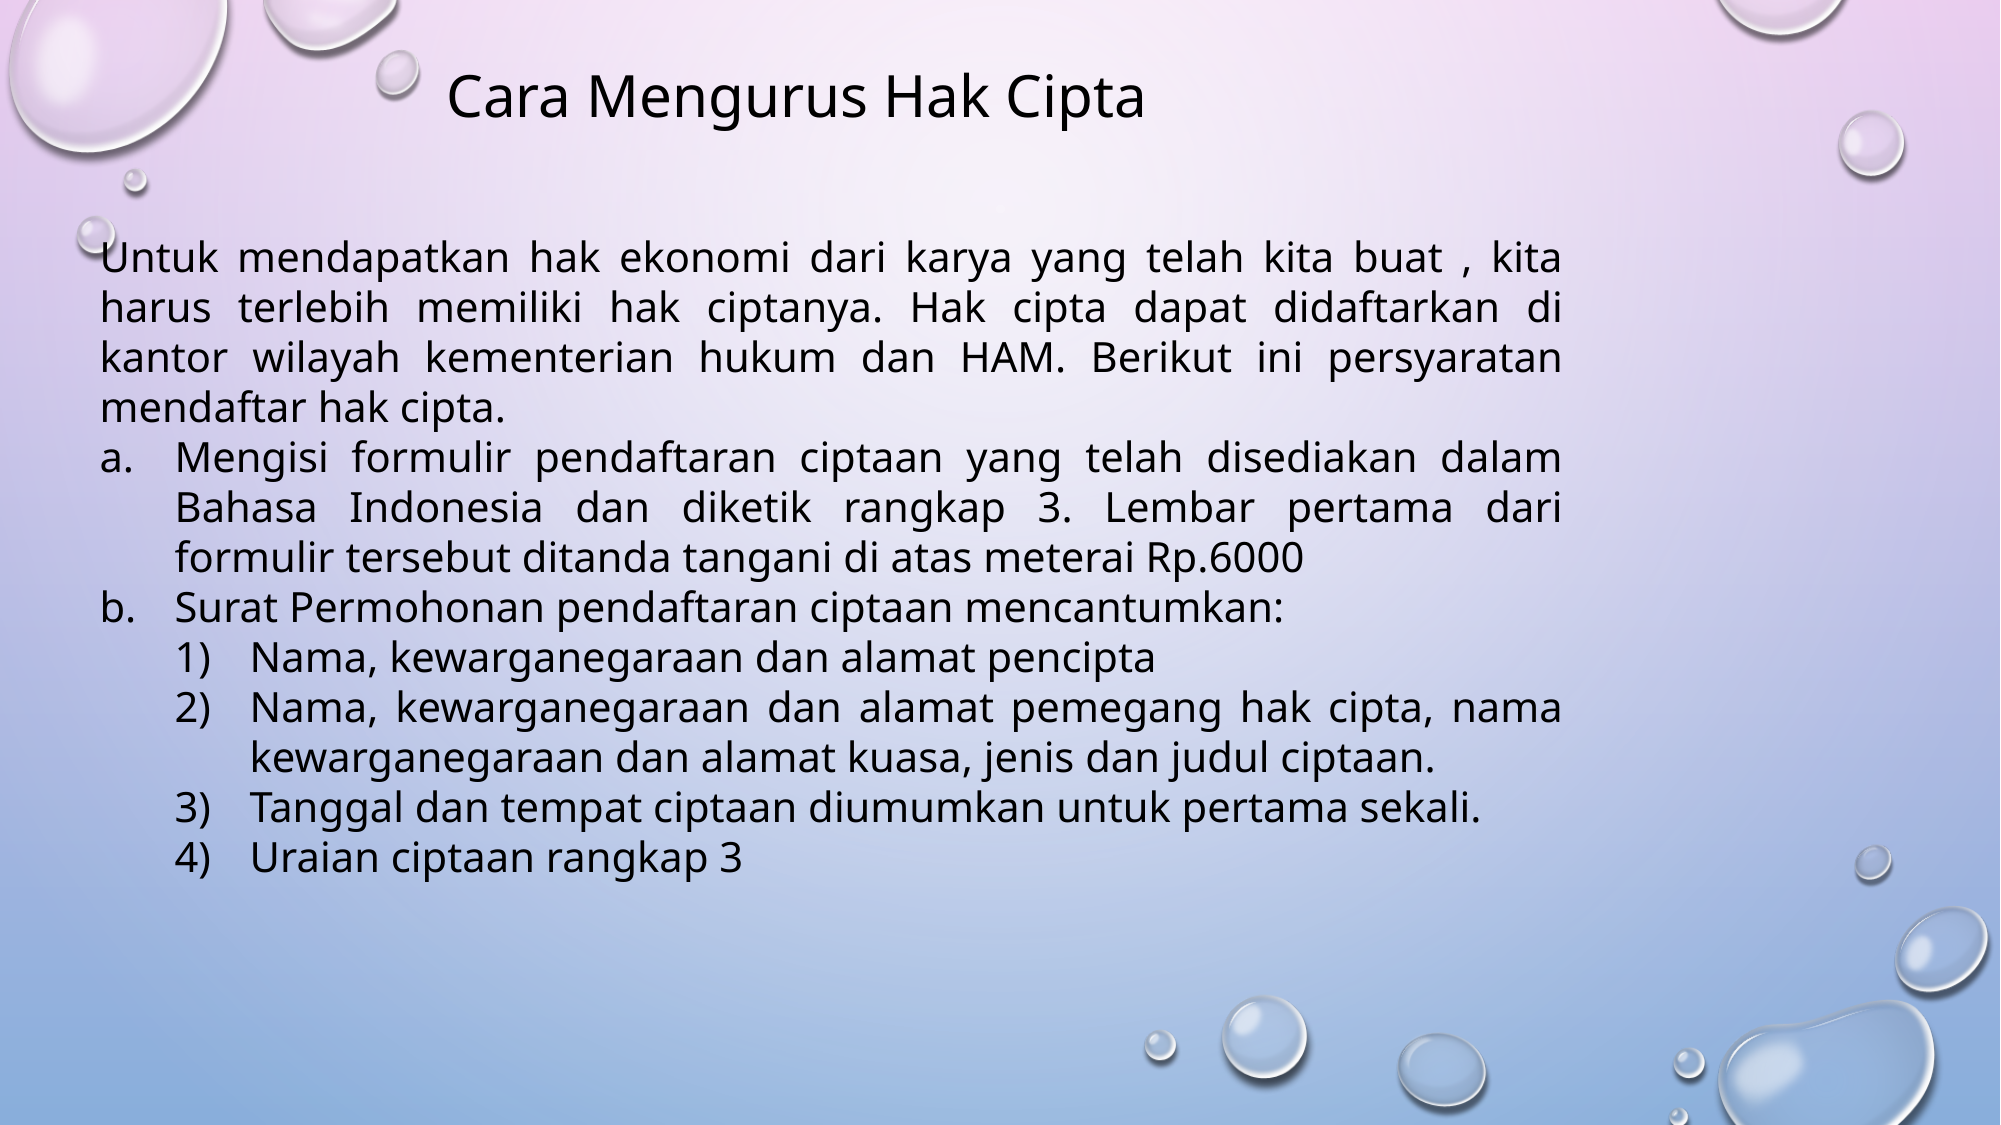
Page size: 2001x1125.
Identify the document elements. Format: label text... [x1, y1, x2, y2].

text_box Untuk mendapatkan hak ekonomi dari karya yang telah kita buat , kita harus terlebih memiliki hak ciptanya. Hak cipta dapat didaftarkan di kantor wilayah kementerian hukum dan HAM. Berikut ini persyaratan mendaftar hak cipta. Mengisi formulir pendaftaran ciptaan yang telah disediakan dalam Bahasa Indonesia dan diketik rangkap 3. Lembar pertama dari formulir tersebut ditanda tangani di atas meterai Rp.6000 Surat Permohonan pendaftaran ciptaan mencantumkan: Nama, kewarganegaraan dan alamat pencipta Nama, kewarganegaraan dan alamat pemegang hak cipta, nama kewarganegaraan dan alamat kuasa, jenis dan judul ciptaan. Tanggal dan tempat ciptaan diumumkan untuk pertama sekali. Uraian ciptaan rangkap 3 [84, 222, 1579, 1083]
text_box Cara Mengurus Hak Cipta [431, 52, 1162, 182]
picture [0, 0, 2000, 1125]
